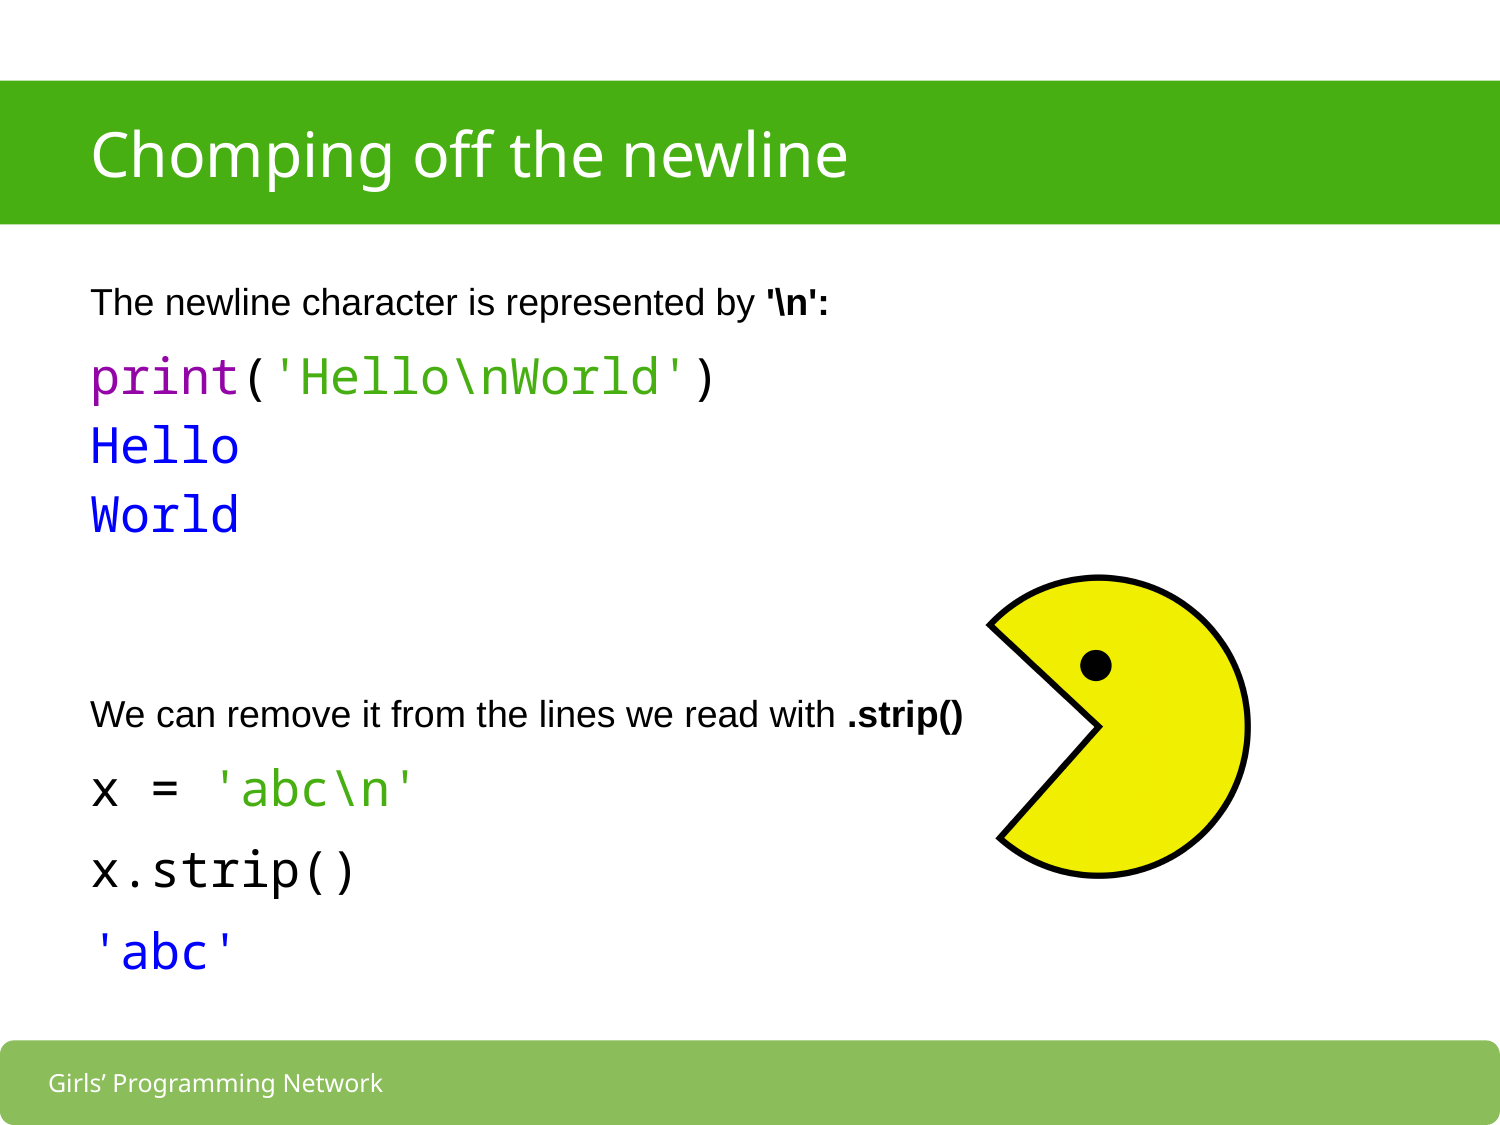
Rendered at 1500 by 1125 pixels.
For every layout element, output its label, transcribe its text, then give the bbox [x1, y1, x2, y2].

picture [985, 574, 1252, 880]
list The newline character is represented by '\n': print('Hello\nWorld') Hello World We can remove it from the lines we read with .strip() x = 'abc\n' x.strip() 'abc' [75, 255, 1049, 999]
title Chomping off the newline [75, 80, 1425, 225]
